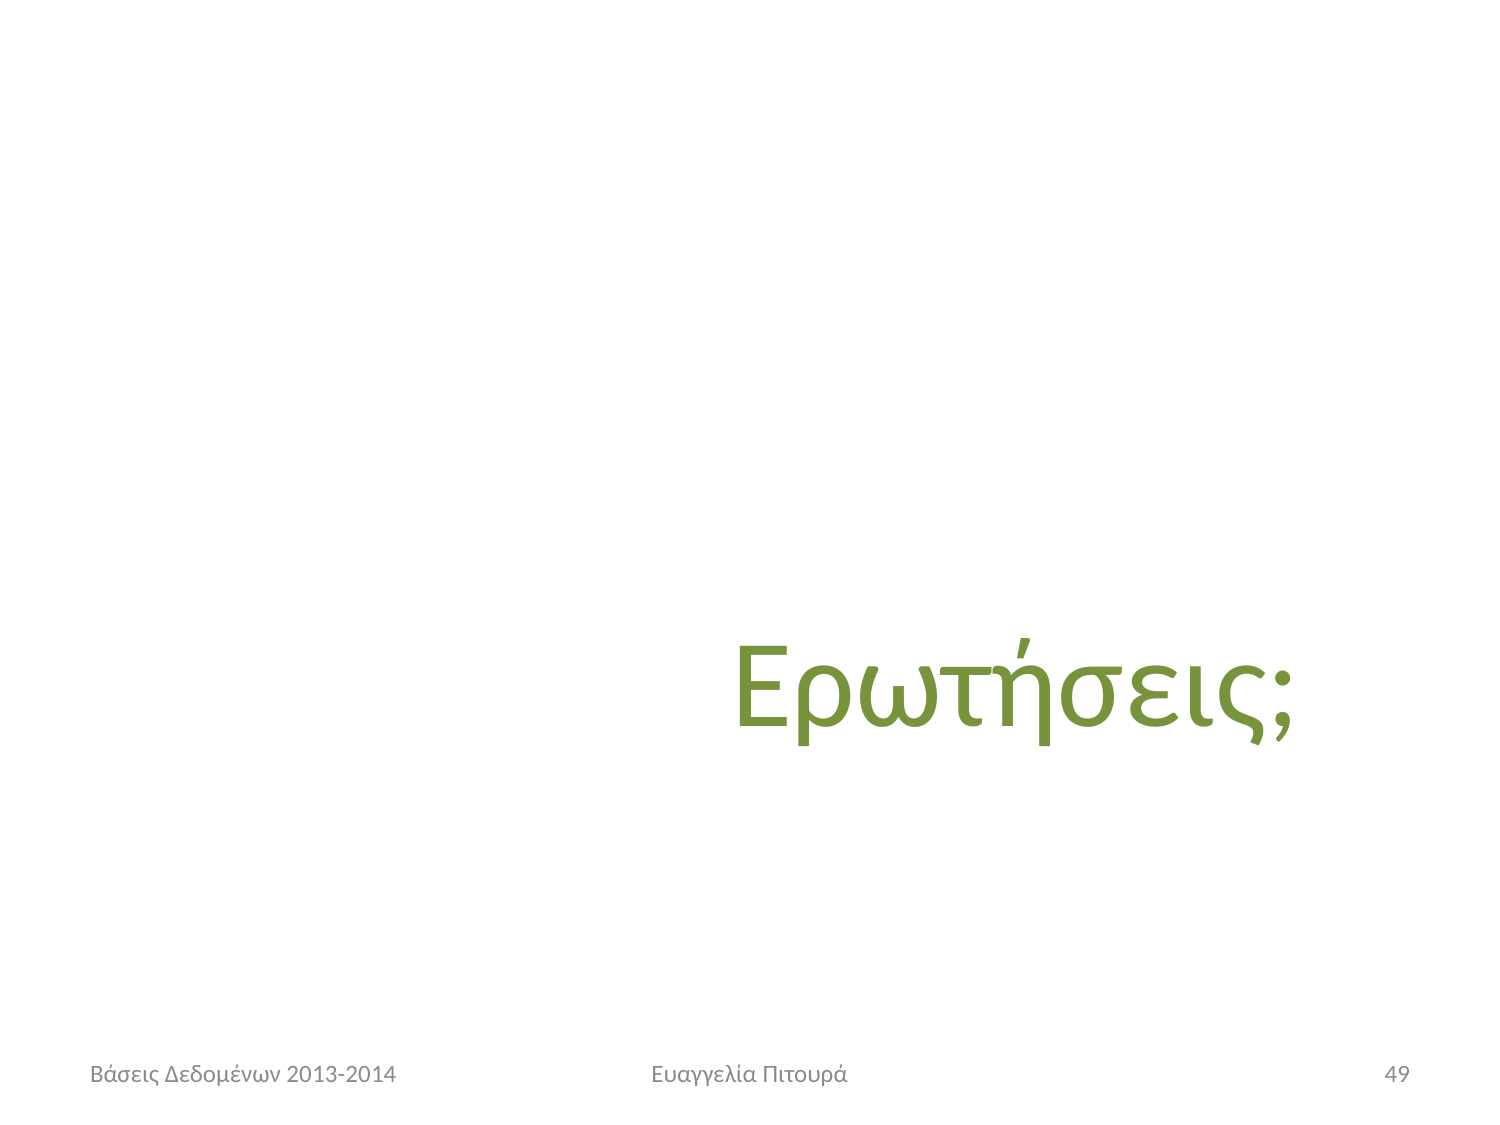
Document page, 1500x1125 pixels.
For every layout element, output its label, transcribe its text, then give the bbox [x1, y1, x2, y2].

slide_number 49 [1074, 1042, 1425, 1103]
slide_number Βάσεις Δεδομένων 2013-2014 [75, 1042, 425, 1103]
footer Ευαγγελία Πιτουρά [512, 1042, 988, 1103]
text_box Ερωτήσεις; [311, 593, 1316, 759]
